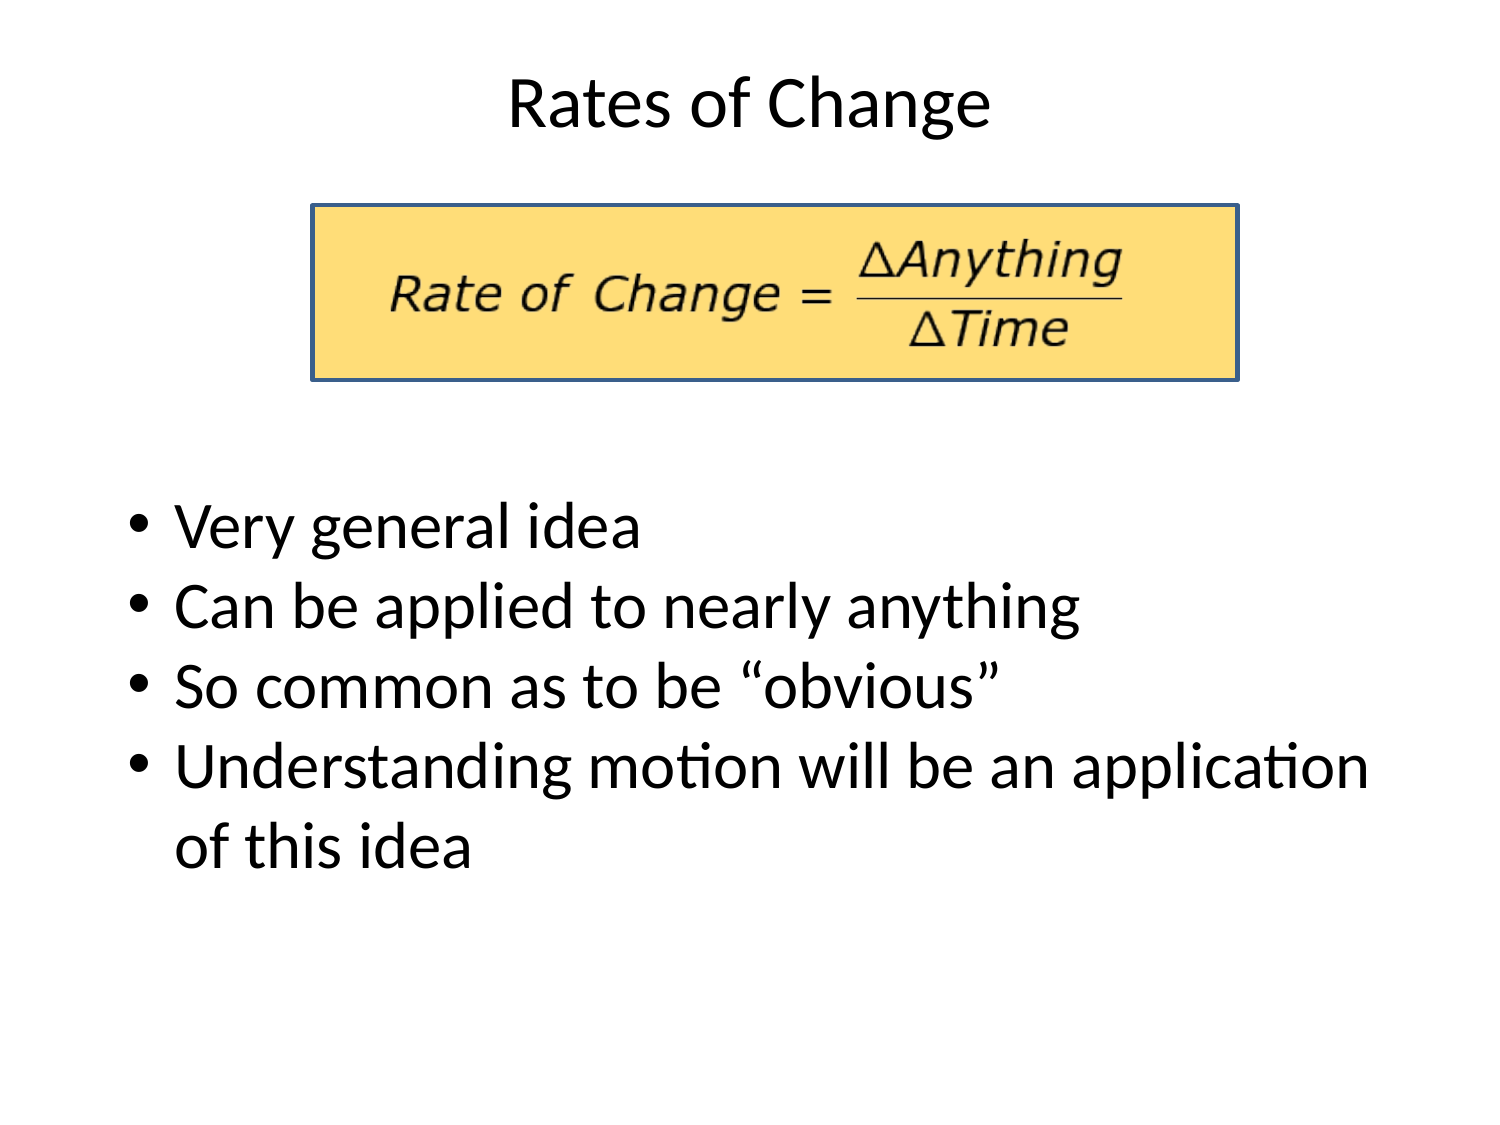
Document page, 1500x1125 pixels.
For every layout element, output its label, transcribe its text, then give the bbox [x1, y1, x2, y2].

text_box [310, 203, 1240, 382]
picture [387, 237, 1126, 349]
title Rates of Change [75, 45, 1425, 150]
text_box Very general idea Can be applied to nearly anything So common as to be “obvious” Understanding motion will be an application of this idea [112, 474, 1394, 890]
